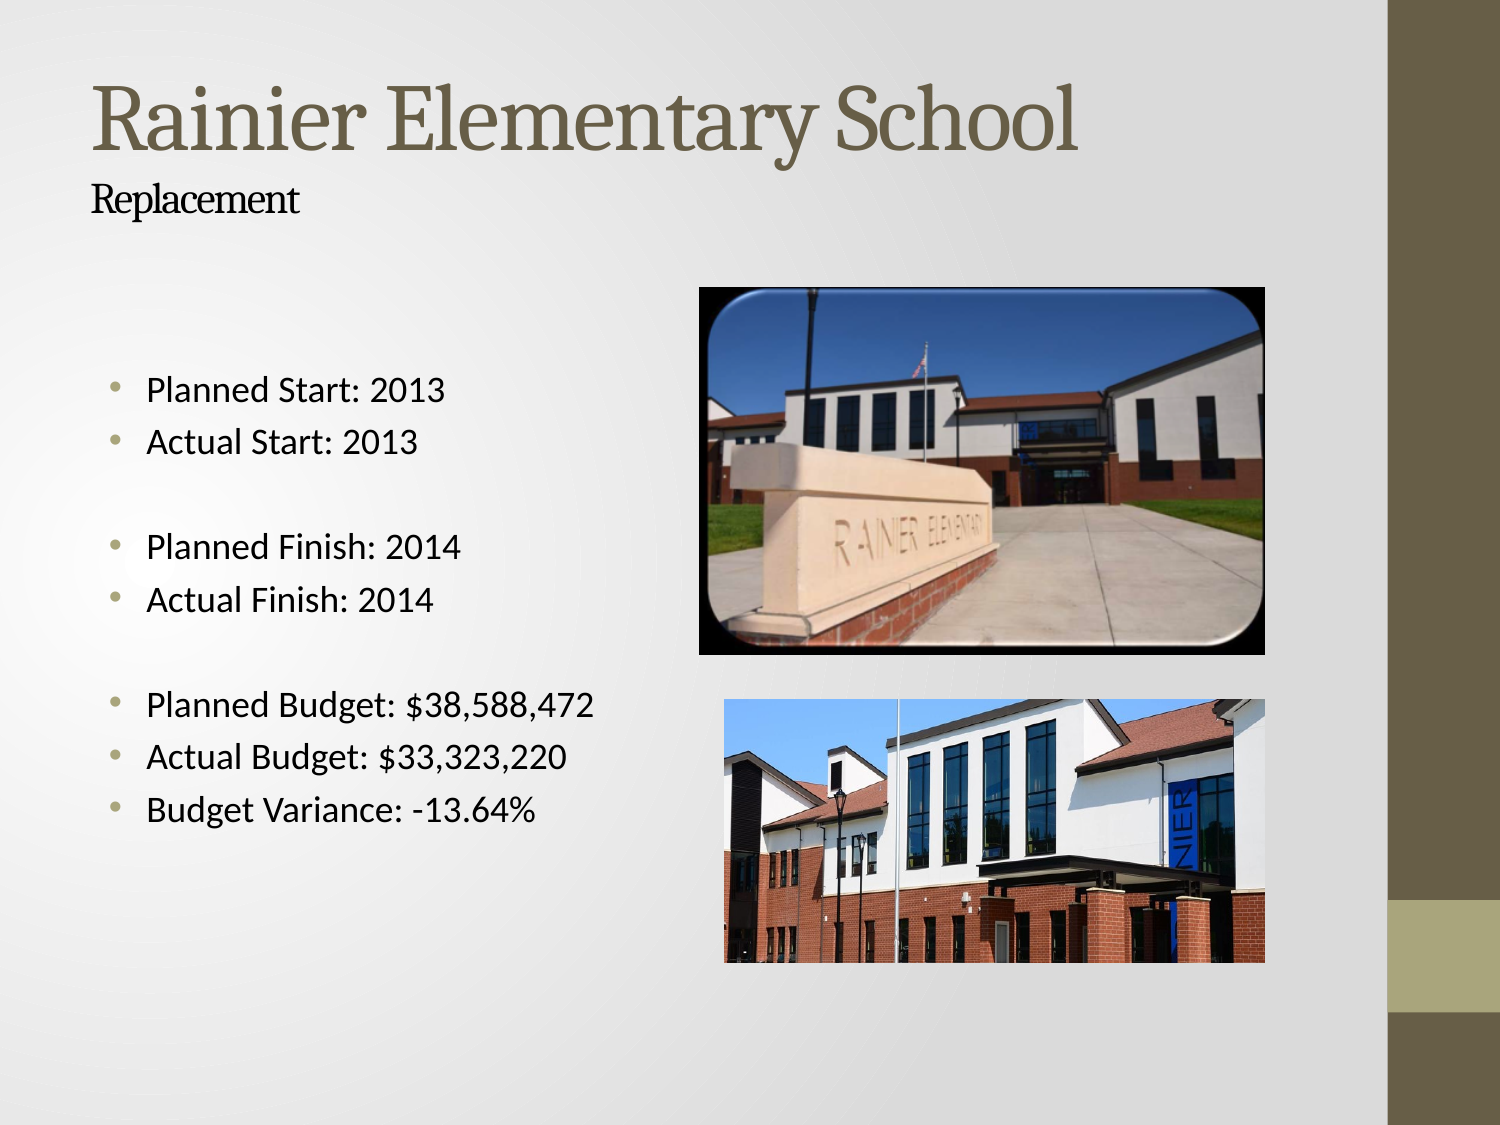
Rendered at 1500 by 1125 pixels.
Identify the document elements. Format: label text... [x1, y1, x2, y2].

list Planned Start: 2013 Actual Start: 2013 Planned Finish: 2014 Actual Finish: 2014 Planned Budget: $38,588,472 Actual Budget: $33,323,220 Budget Variance: -13.64% [75, 251, 675, 1005]
title Rainier Elementary School Replacement [75, 45, 1325, 233]
picture [699, 286, 1265, 656]
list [724, 699, 1265, 963]
